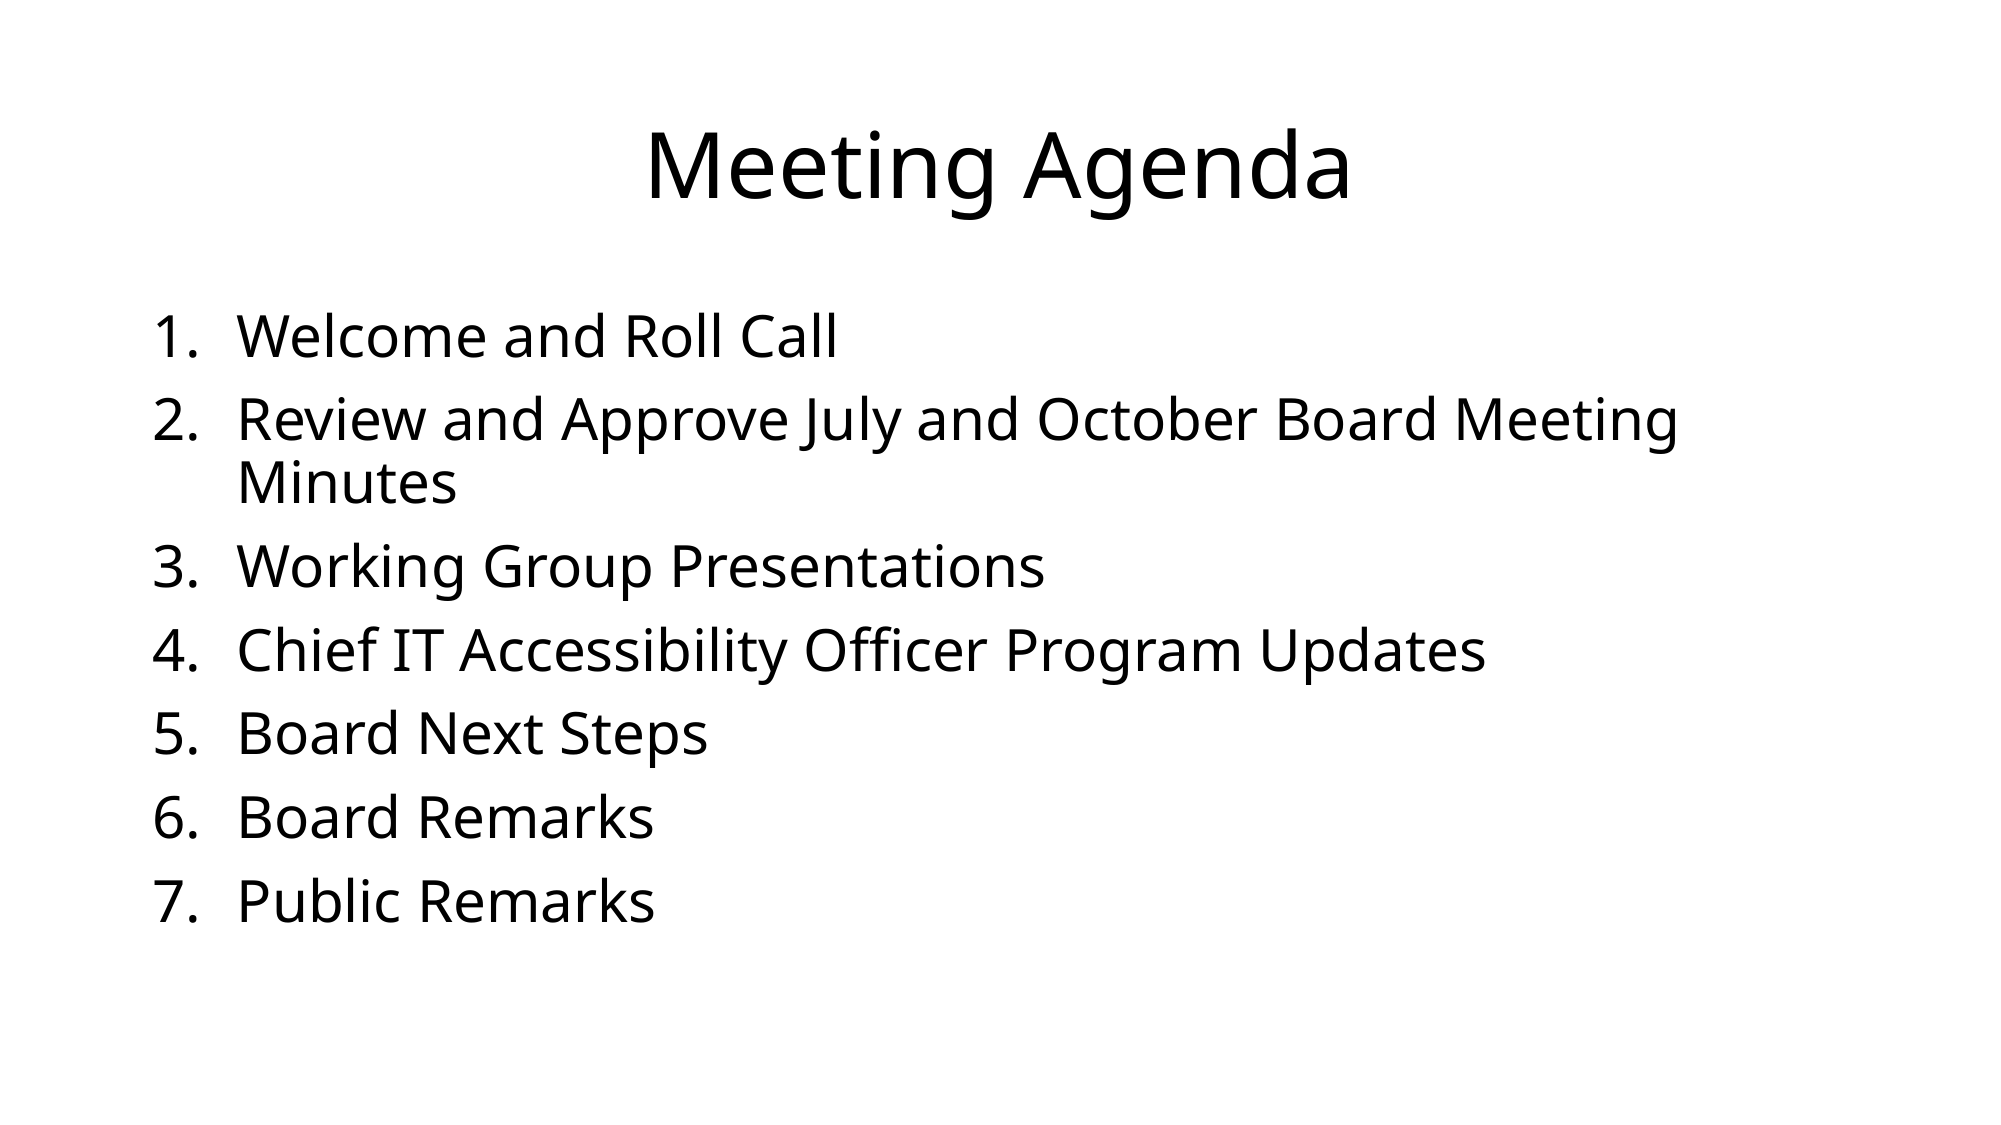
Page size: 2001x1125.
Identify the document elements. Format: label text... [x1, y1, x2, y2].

list Welcome and Roll Call Review and Approve July and October Board Meeting Minutes Working Group Presentations Chief IT Accessibility Officer Program Updates Board Next Steps Board Remarks Public Remarks [137, 299, 1863, 1014]
title Meeting Agenda [137, 59, 1863, 278]
